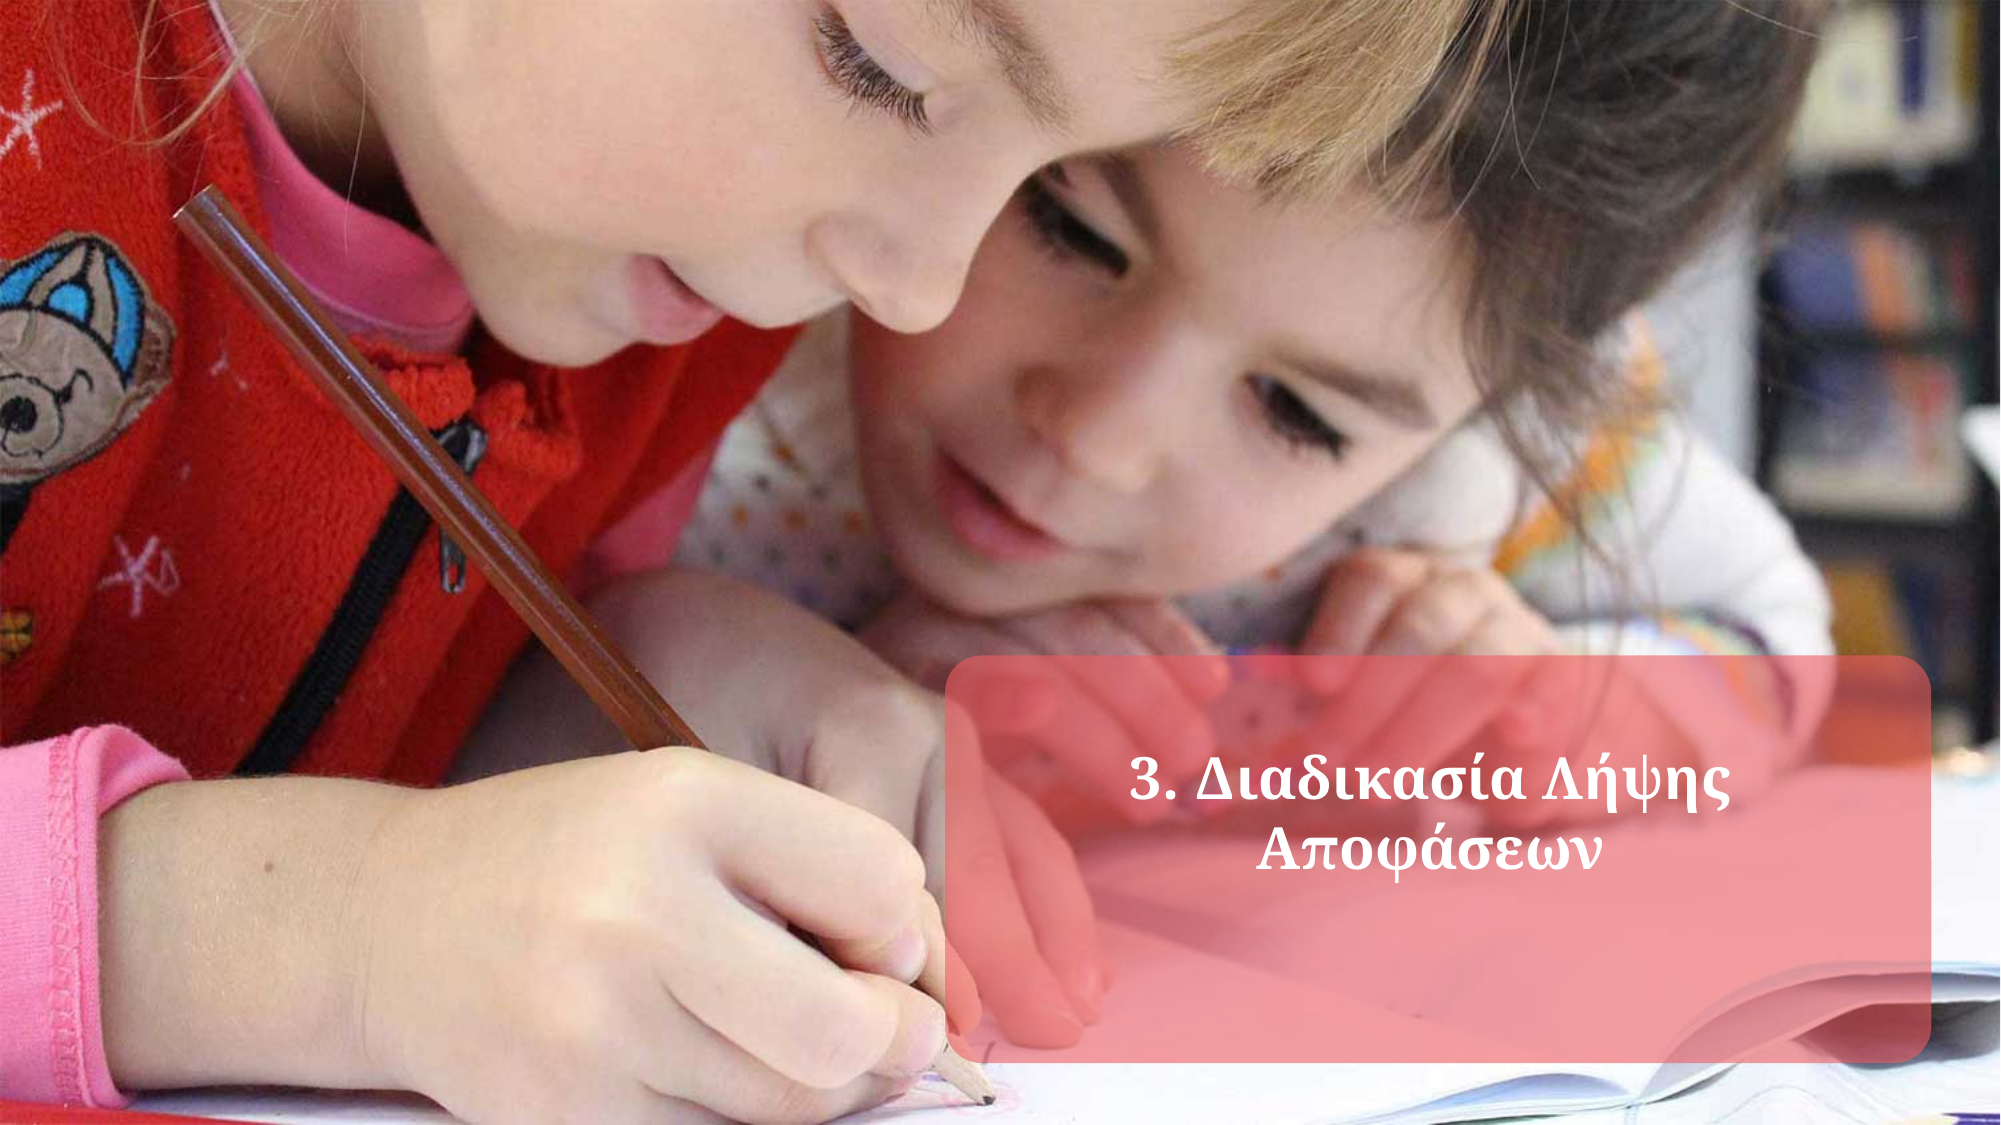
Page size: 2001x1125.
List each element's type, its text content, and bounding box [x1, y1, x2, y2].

text_box [944, 654, 1933, 1065]
text_box 3. Διαδικασία Λήψης Αποφάσεων [945, 733, 1917, 889]
picture [0, 0, 2001, 1125]
